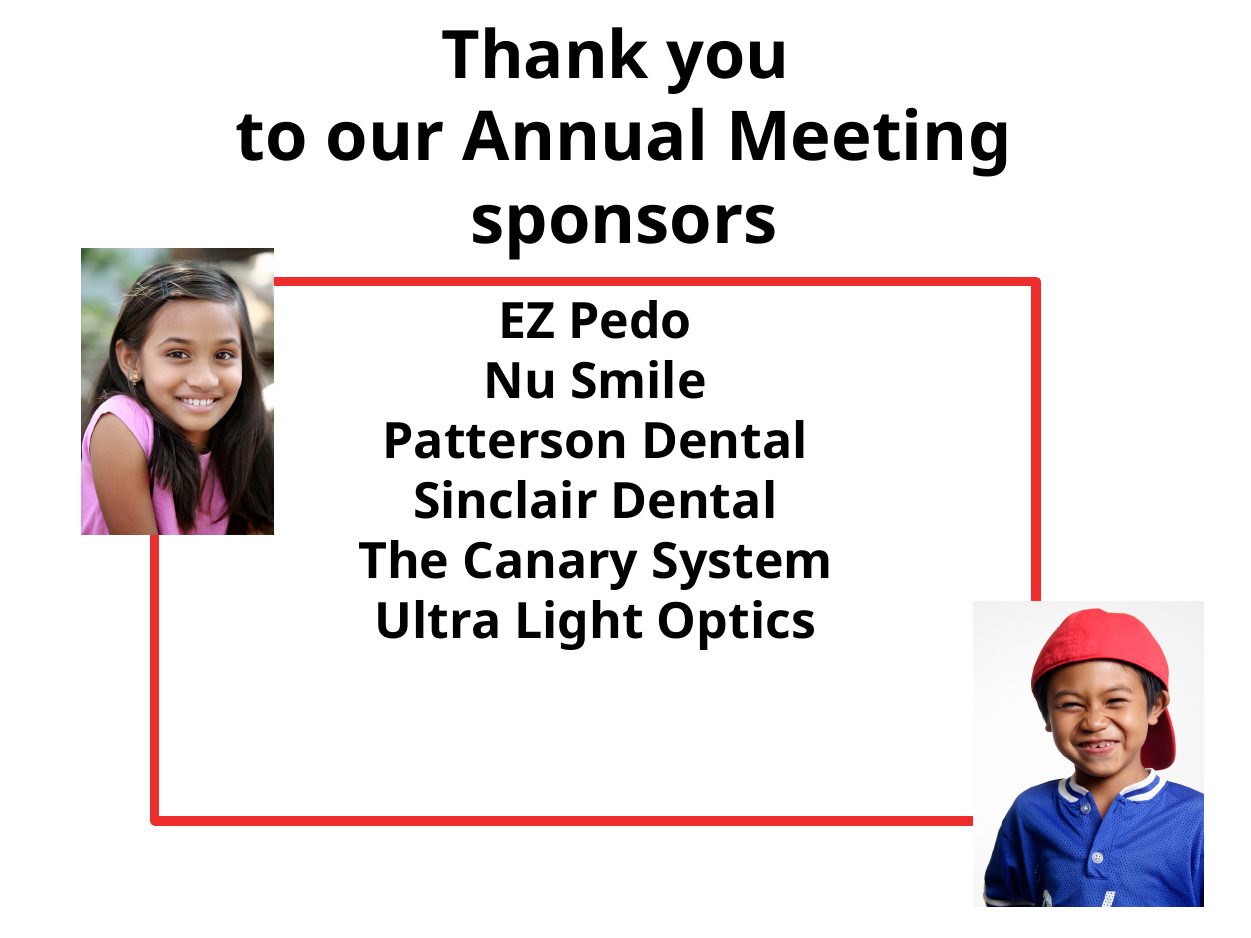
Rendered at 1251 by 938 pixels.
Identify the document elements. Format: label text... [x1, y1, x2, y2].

picture [973, 601, 1204, 907]
picture [80, 248, 274, 535]
text_box EZ Pedo Nu Smile Patterson Dental Sinclair Dental The Canary System Ultra Light Optics [154, 281, 1036, 821]
text_box Thank you to our Annual Meeting sponsors [65, 4, 1183, 265]
